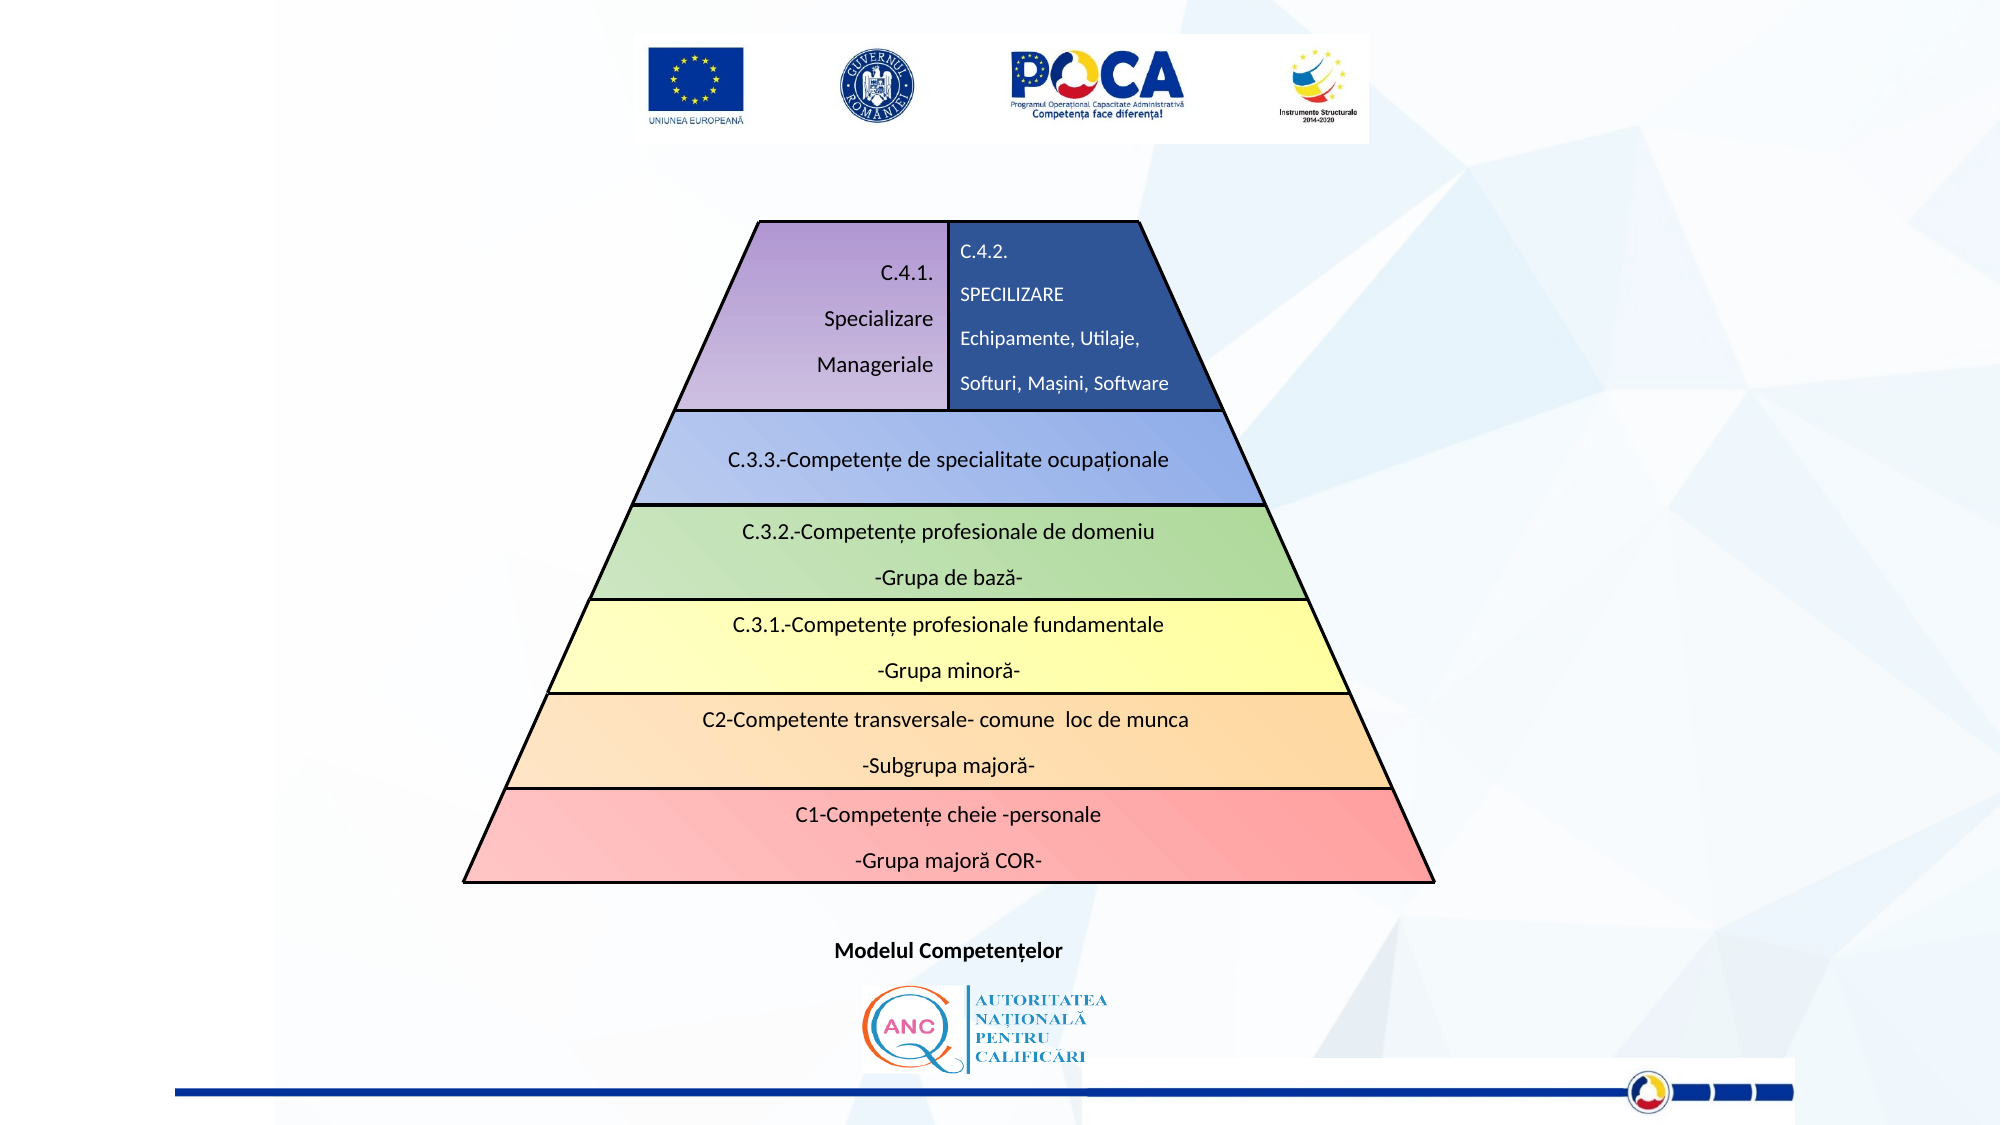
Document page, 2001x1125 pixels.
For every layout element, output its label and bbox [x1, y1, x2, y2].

picture [275, 0, 2000, 1125]
text_box [175, 1058, 1795, 1125]
text_box [463, 221, 1435, 977]
